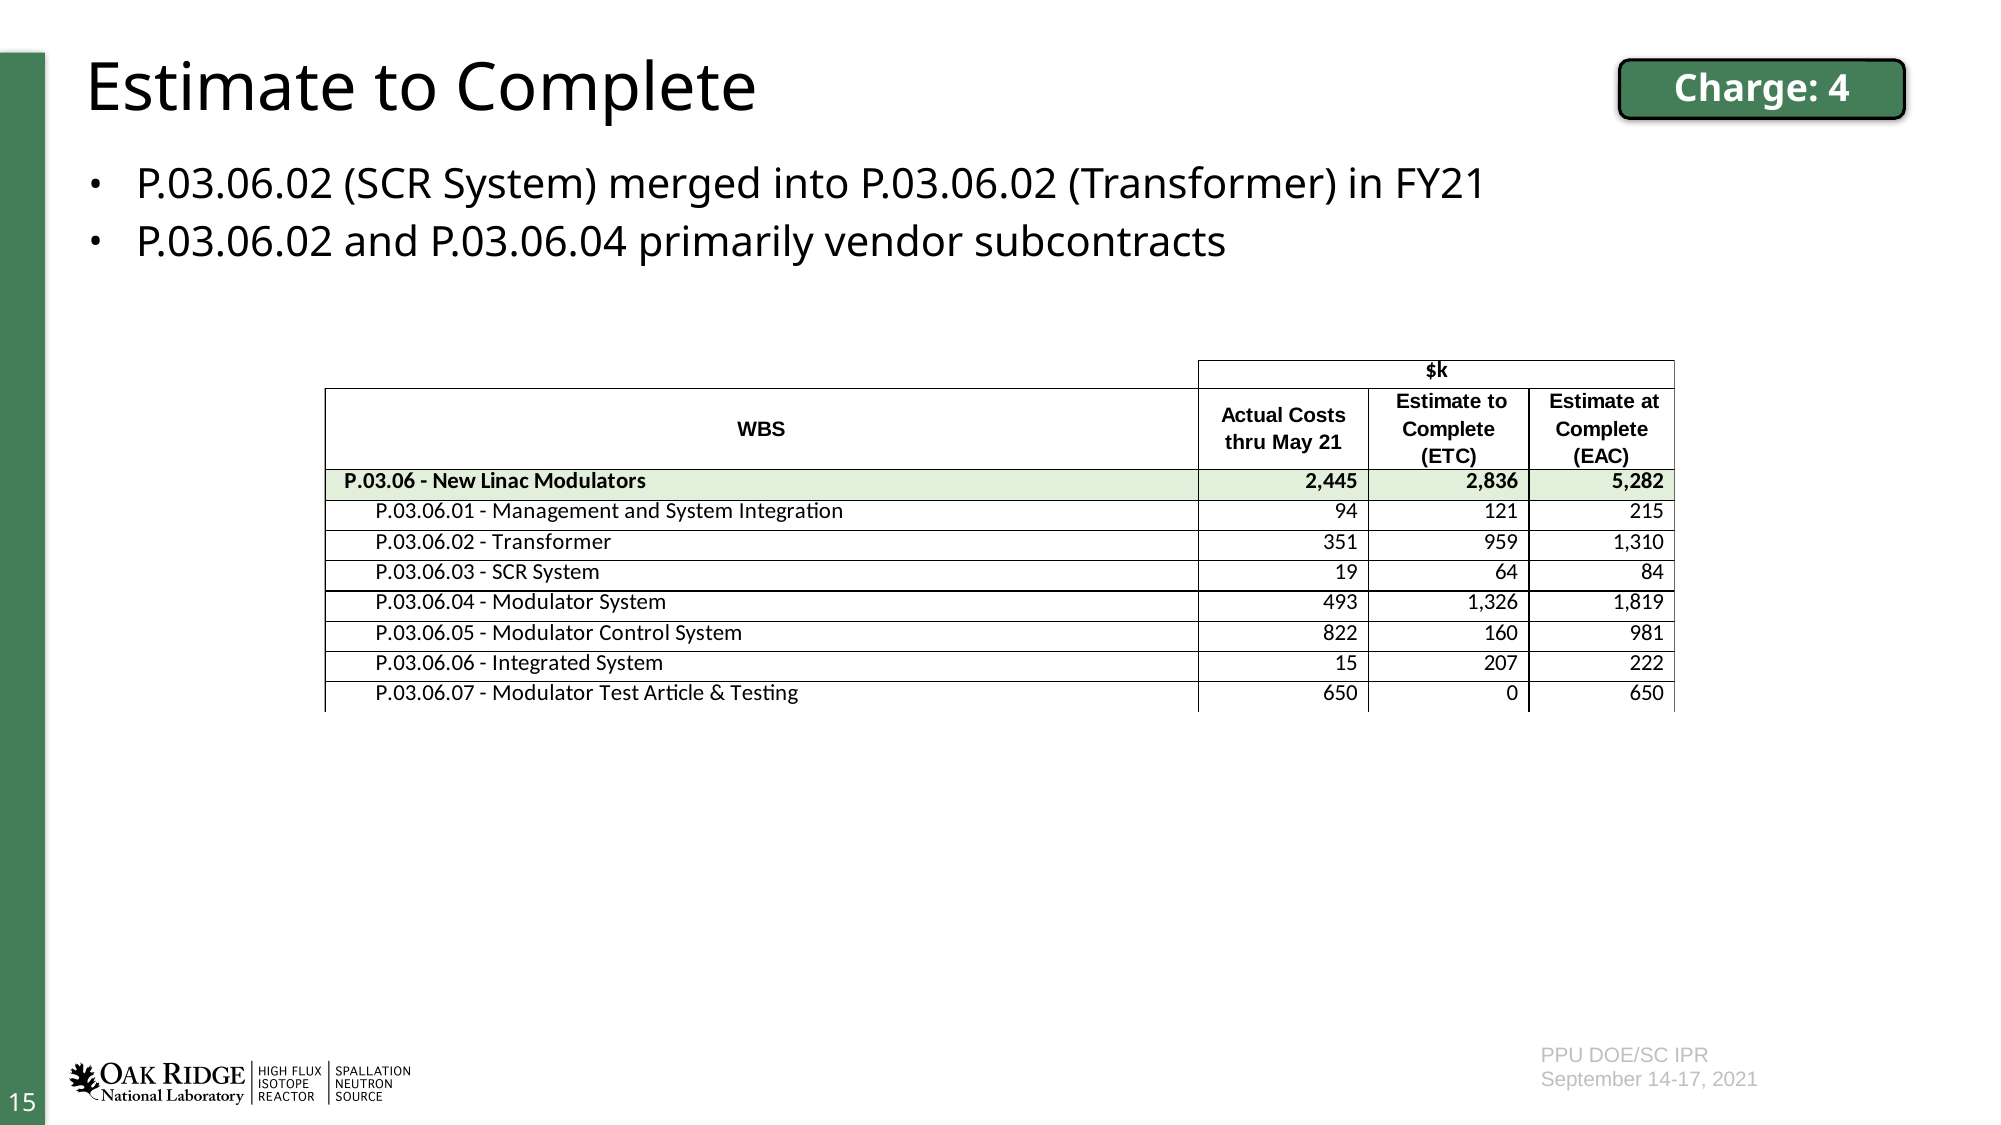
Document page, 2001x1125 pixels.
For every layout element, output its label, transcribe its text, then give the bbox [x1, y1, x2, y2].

picture [66, 1058, 413, 1108]
title Estimate to Complete [70, 44, 1946, 134]
picture [324, 359, 1676, 714]
list P.03.06.02 (SCR System) merged into P.03.06.02 (Transformer) in FY21 P.03.06.02 and P.03.06.04 primarily vendor subcontracts [73, 155, 1949, 1035]
text_box Charge: 4 [1619, 59, 1905, 119]
